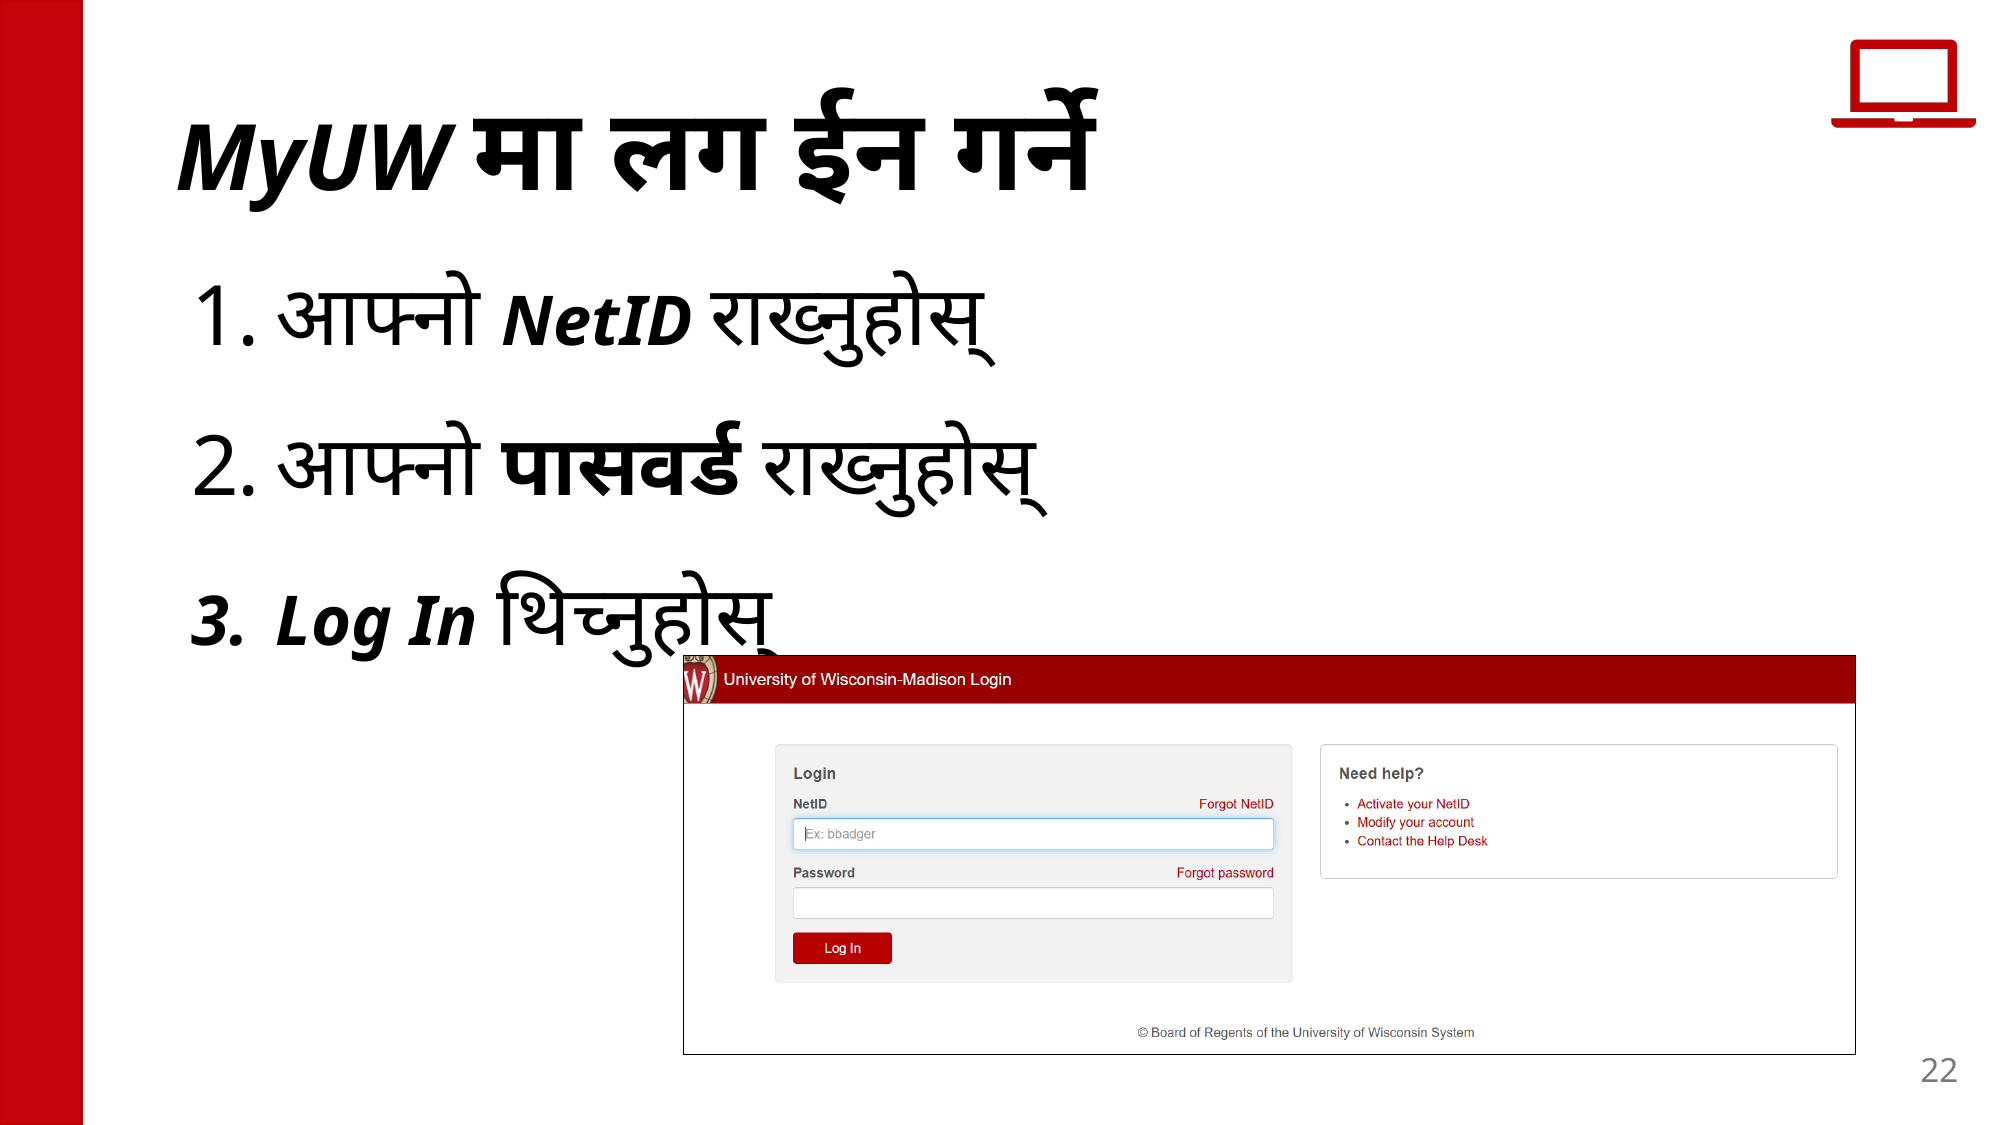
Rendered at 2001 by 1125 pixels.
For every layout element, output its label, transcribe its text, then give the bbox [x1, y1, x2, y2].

slide_number 22 [1523, 1041, 1974, 1102]
picture [1828, 7, 1980, 159]
list आफ्नो NetID राख्नुहोस् आफ्नो पासवर्ड राख्नुहोस् Log In थिच्नुहोस् [176, 204, 1656, 793]
picture [682, 655, 1857, 1056]
title MyUW मा लग ईन गर्ने [160, 66, 1628, 241]
